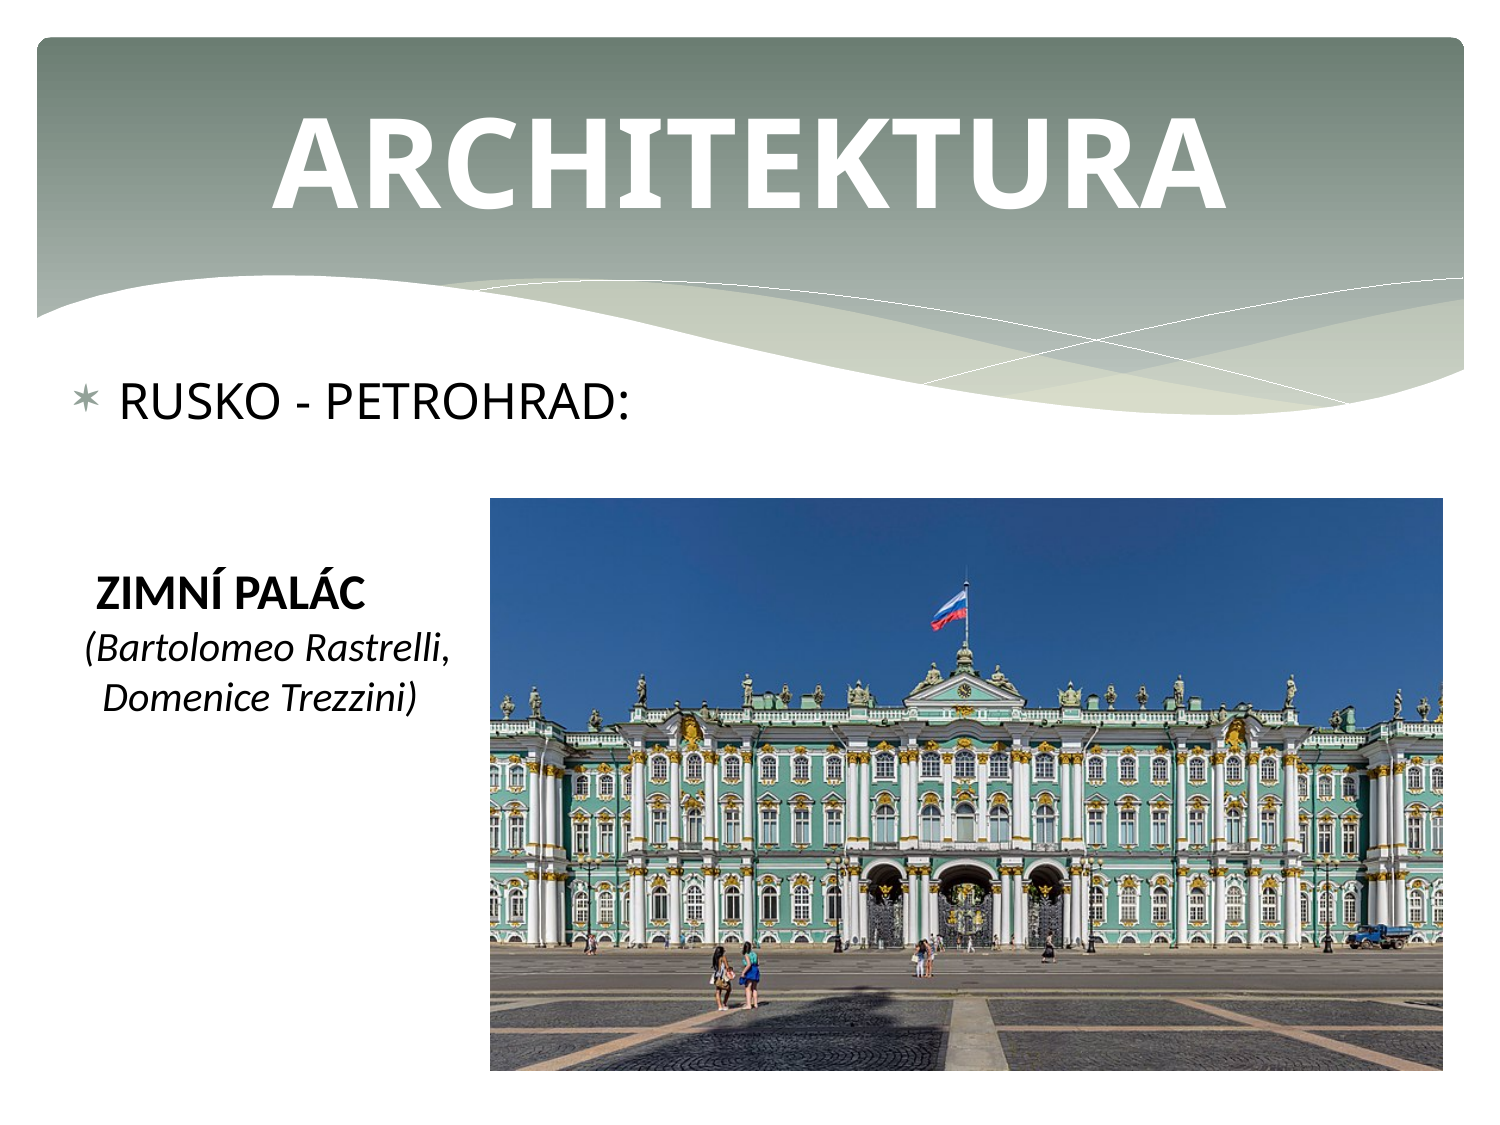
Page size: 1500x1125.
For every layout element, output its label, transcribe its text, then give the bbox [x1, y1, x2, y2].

title ARCHITEKTURA [75, 55, 1425, 261]
list RUSKO - PETROHRAD: ZIMNÍ PALÁC (Bartolomeo Rastrelli, Domenice Trezzini) [58, 361, 1500, 1035]
picture [489, 498, 1444, 1071]
